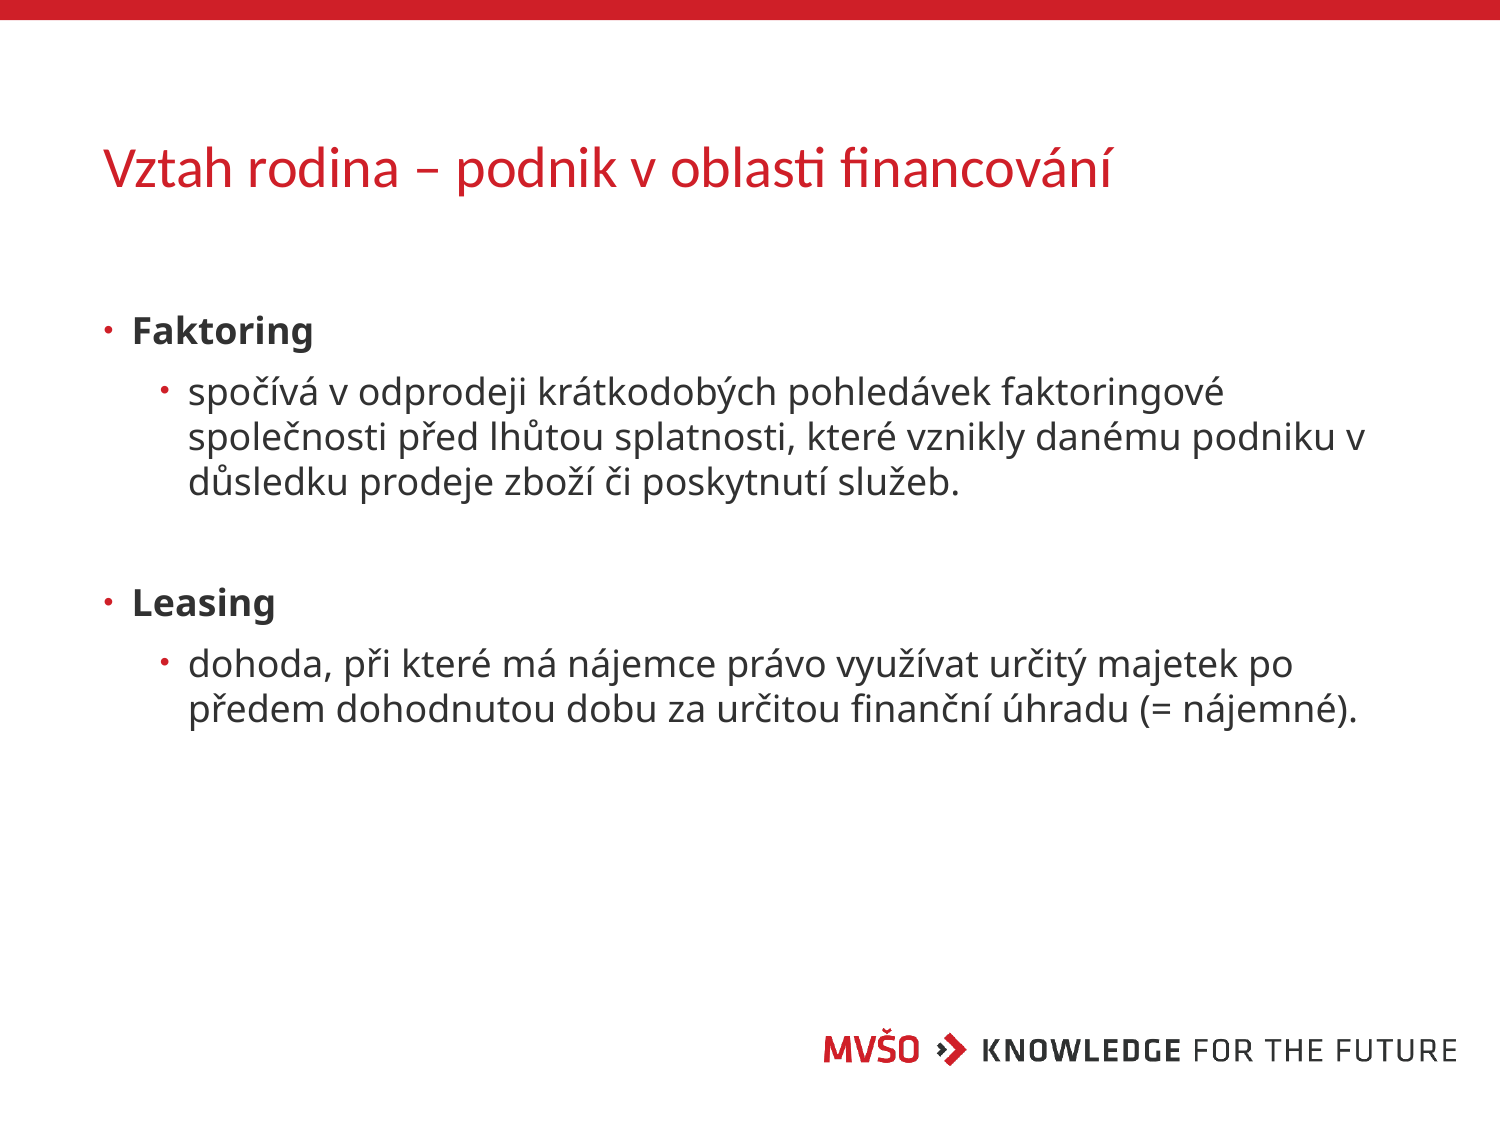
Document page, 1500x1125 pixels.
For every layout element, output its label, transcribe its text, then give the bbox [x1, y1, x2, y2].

title Vztah rodina – podnik v oblasti financování [88, 59, 1412, 278]
picture [824, 1028, 1456, 1066]
list Faktoring spočívá v odprodeji krátkodobých pohledávek faktoringové společnosti před lhůtou splatnosti, které vznikly danému podniku v důsledku prodeje zboží či poskytnutí služeb. Leasing dohoda, při které má nájemce právo využívat určitý majetek po předem dohodnutou dobu za určitou finanční úhradu (= nájemné). [88, 299, 1412, 969]
